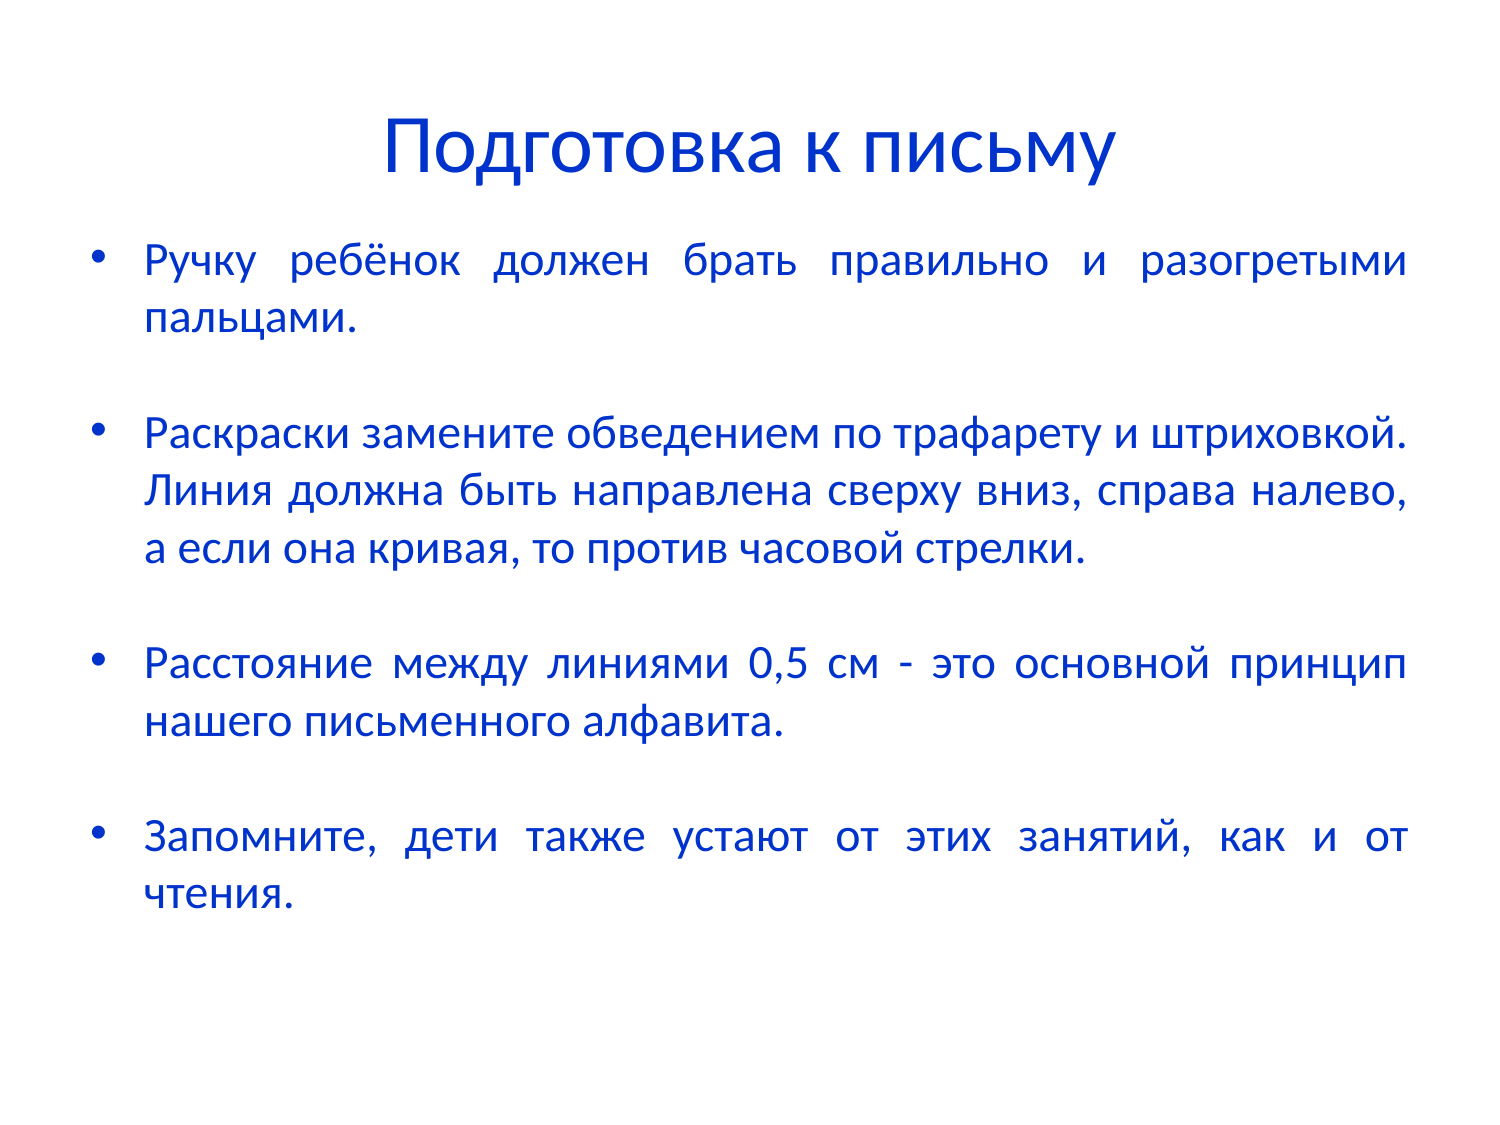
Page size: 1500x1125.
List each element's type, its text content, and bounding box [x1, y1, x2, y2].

list Ручку ребёнок должен брать правильно и разогретыми пальцами. Раскраски замените обведением по трафарету и штриховкой. Линия должна быть направлена сверху вниз, справа налево, а если она кривая, то против часовой стрелки. Расстояние между линиями 0,5 см - это основной принцип нашего письменного алфавита. Запомните, дети также устают от этих занятий, как и от чтения. [75, 219, 1425, 961]
title Подготовка к письму [75, 45, 1425, 219]
